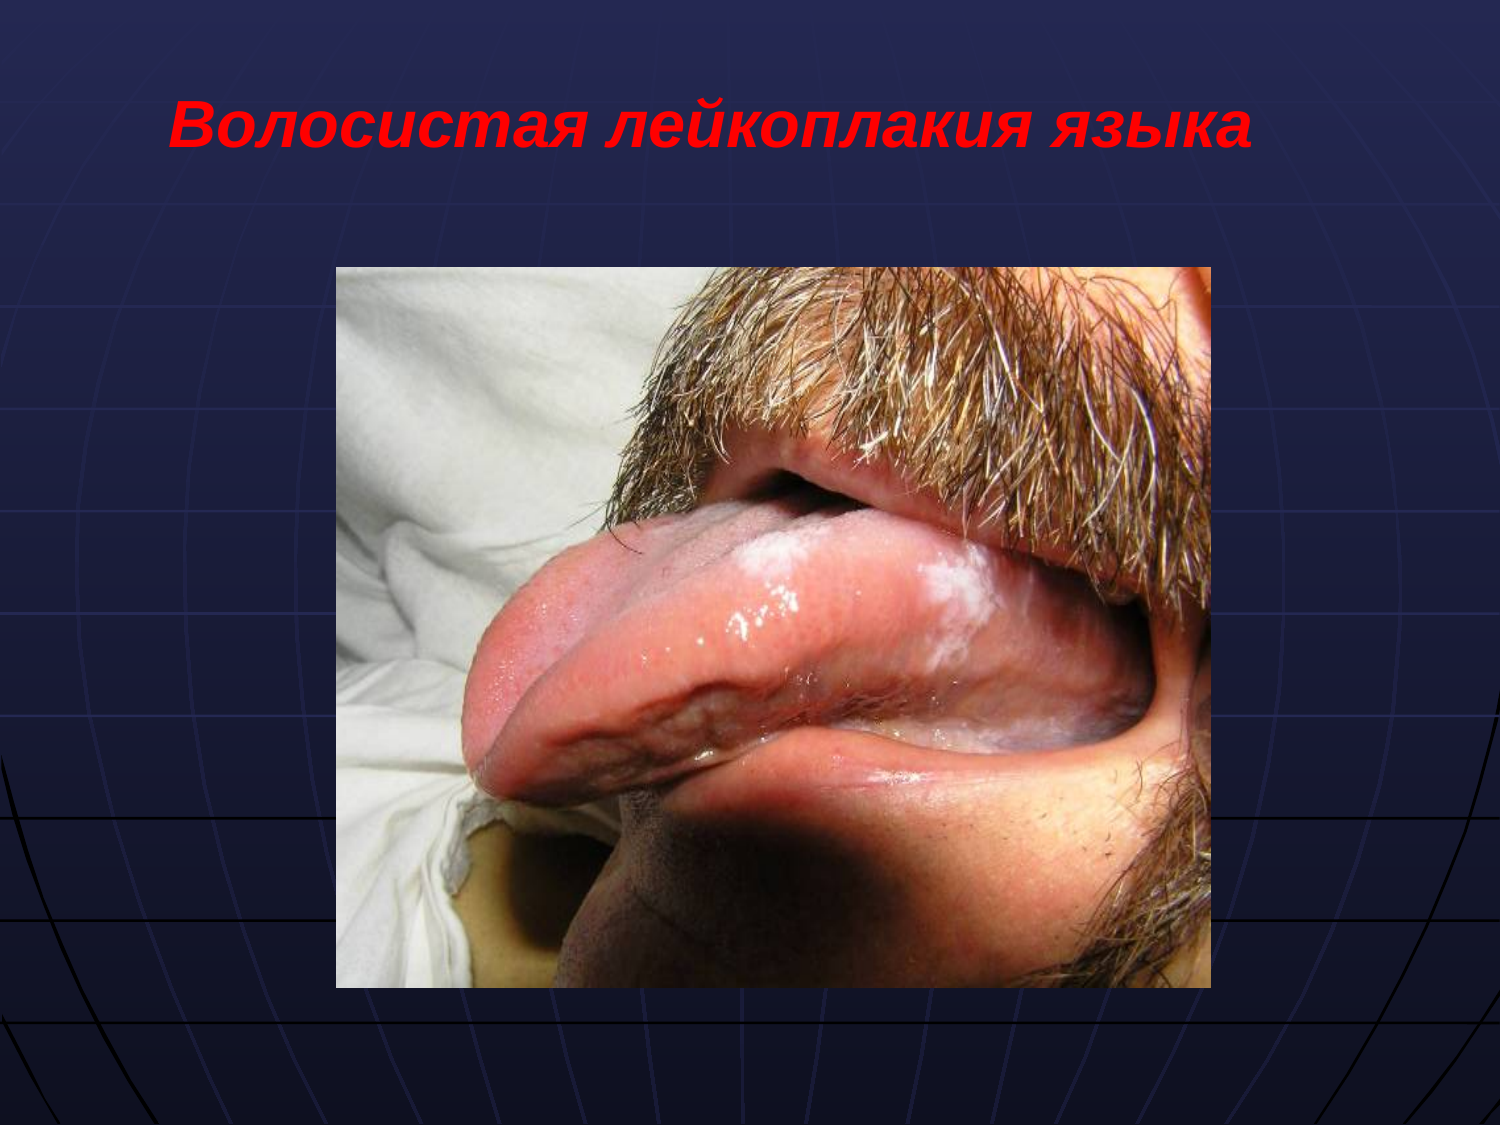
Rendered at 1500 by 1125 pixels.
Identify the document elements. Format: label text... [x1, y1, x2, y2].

title Волосистая лейкоплакия языка [0, 45, 1424, 197]
picture [336, 266, 1211, 988]
